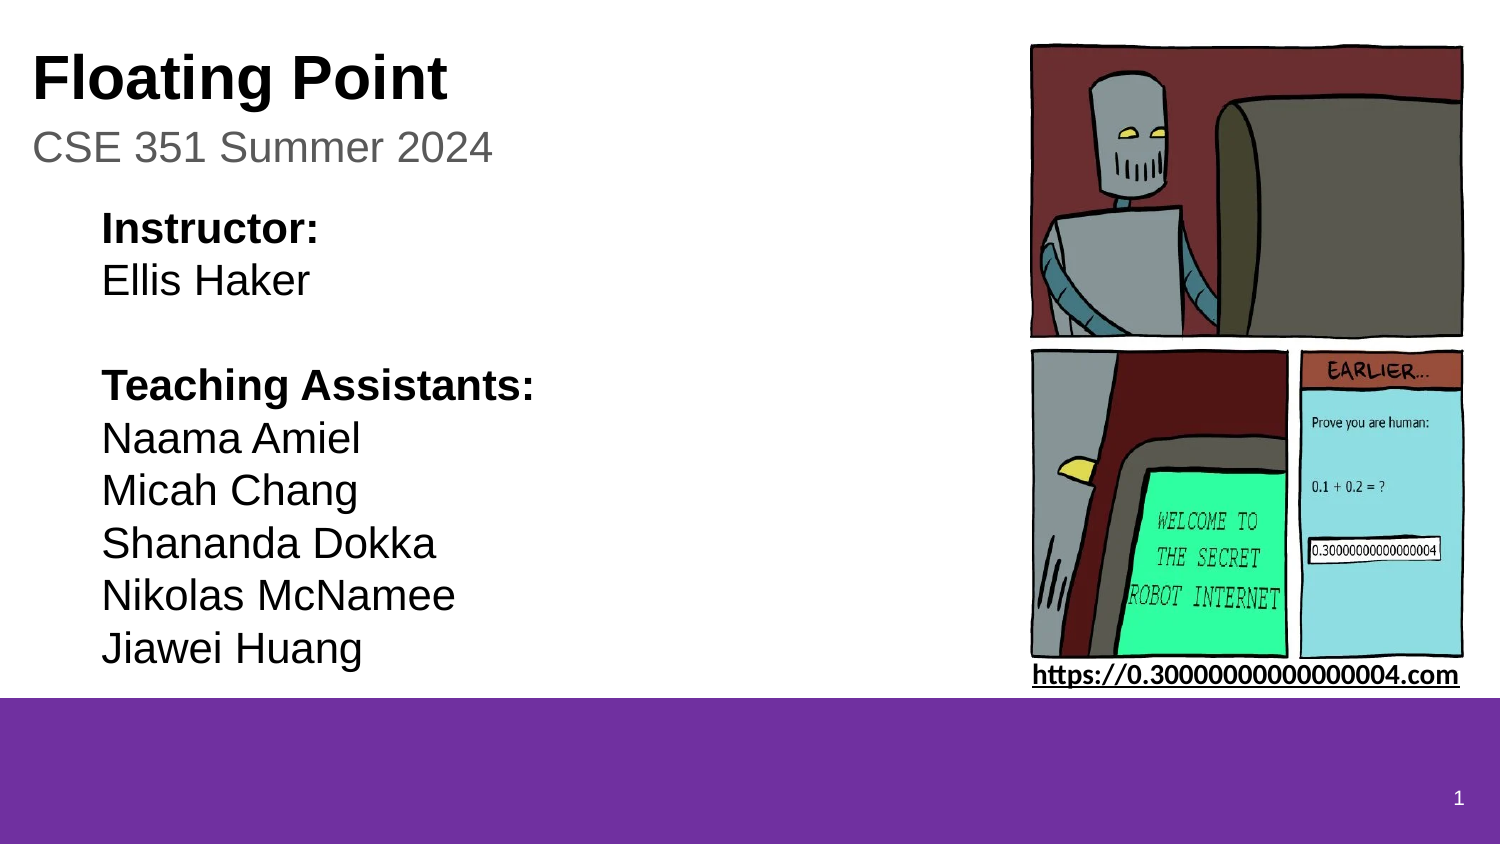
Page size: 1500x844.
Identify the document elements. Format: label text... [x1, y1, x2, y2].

subtitle CSE 351 Summer 2024 [20, 118, 577, 179]
text_box Instructor: Ellis Haker Teaching Assistants: Naama Amiel Micah Chang Shananda Dokka Nikolas McNamee Jiawei Huang [89, 193, 707, 678]
slide_number 1 [1389, 764, 1480, 830]
picture [0, 0, 1500, 698]
text_box https://0.30000000000000004.com [991, 647, 1500, 698]
title Floating Point [20, 0, 1334, 119]
